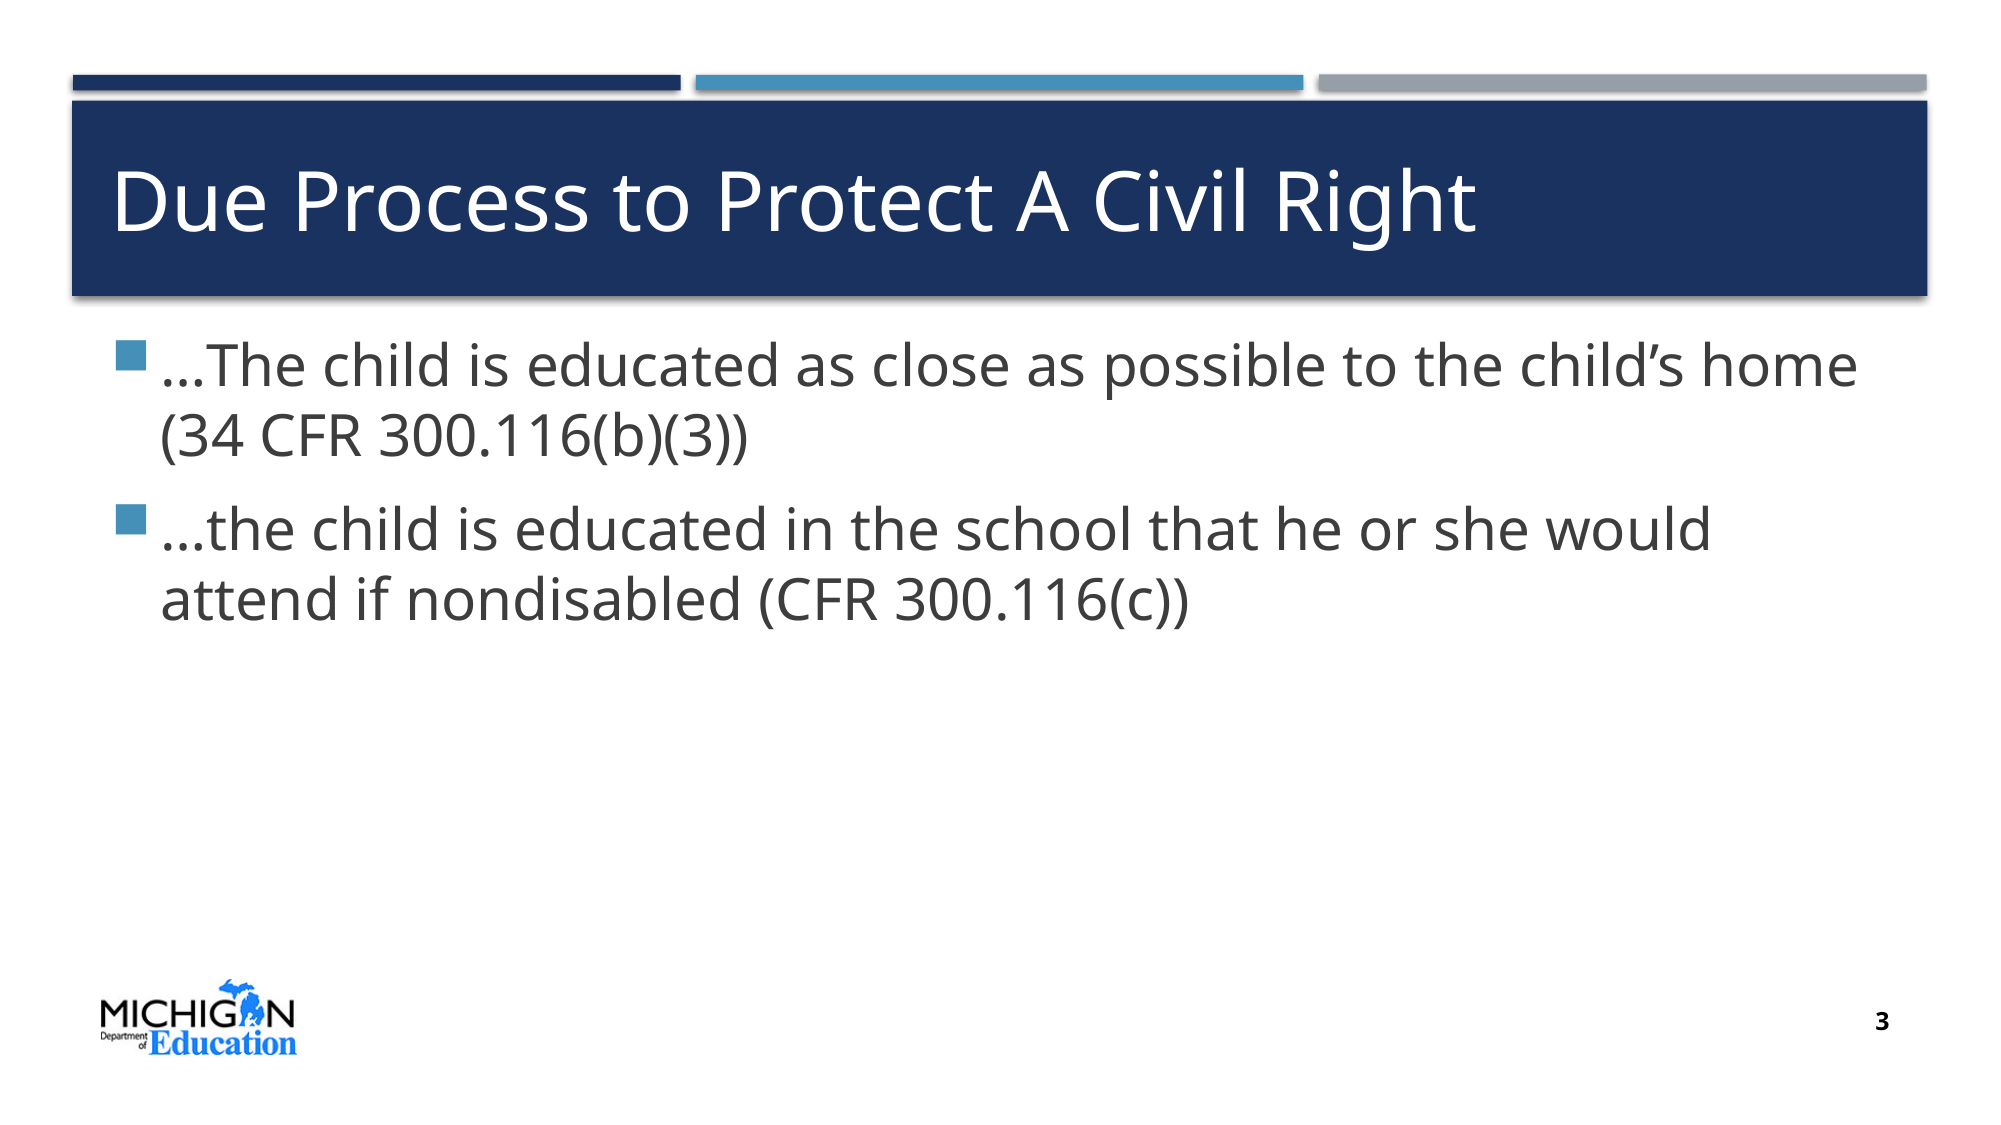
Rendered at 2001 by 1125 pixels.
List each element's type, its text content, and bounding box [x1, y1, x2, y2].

title Due Process to Protect A Civil Right [95, 115, 1905, 282]
picture [101, 979, 297, 1055]
list …The child is educated as close as possible to the child’s home (34 CFR 300.116(b)(3)) …the child is educated in the school that he or she would attend if nondisabled (CFR 300.116(c)) [95, 320, 1905, 962]
slide_number 3 [1732, 992, 1905, 1053]
